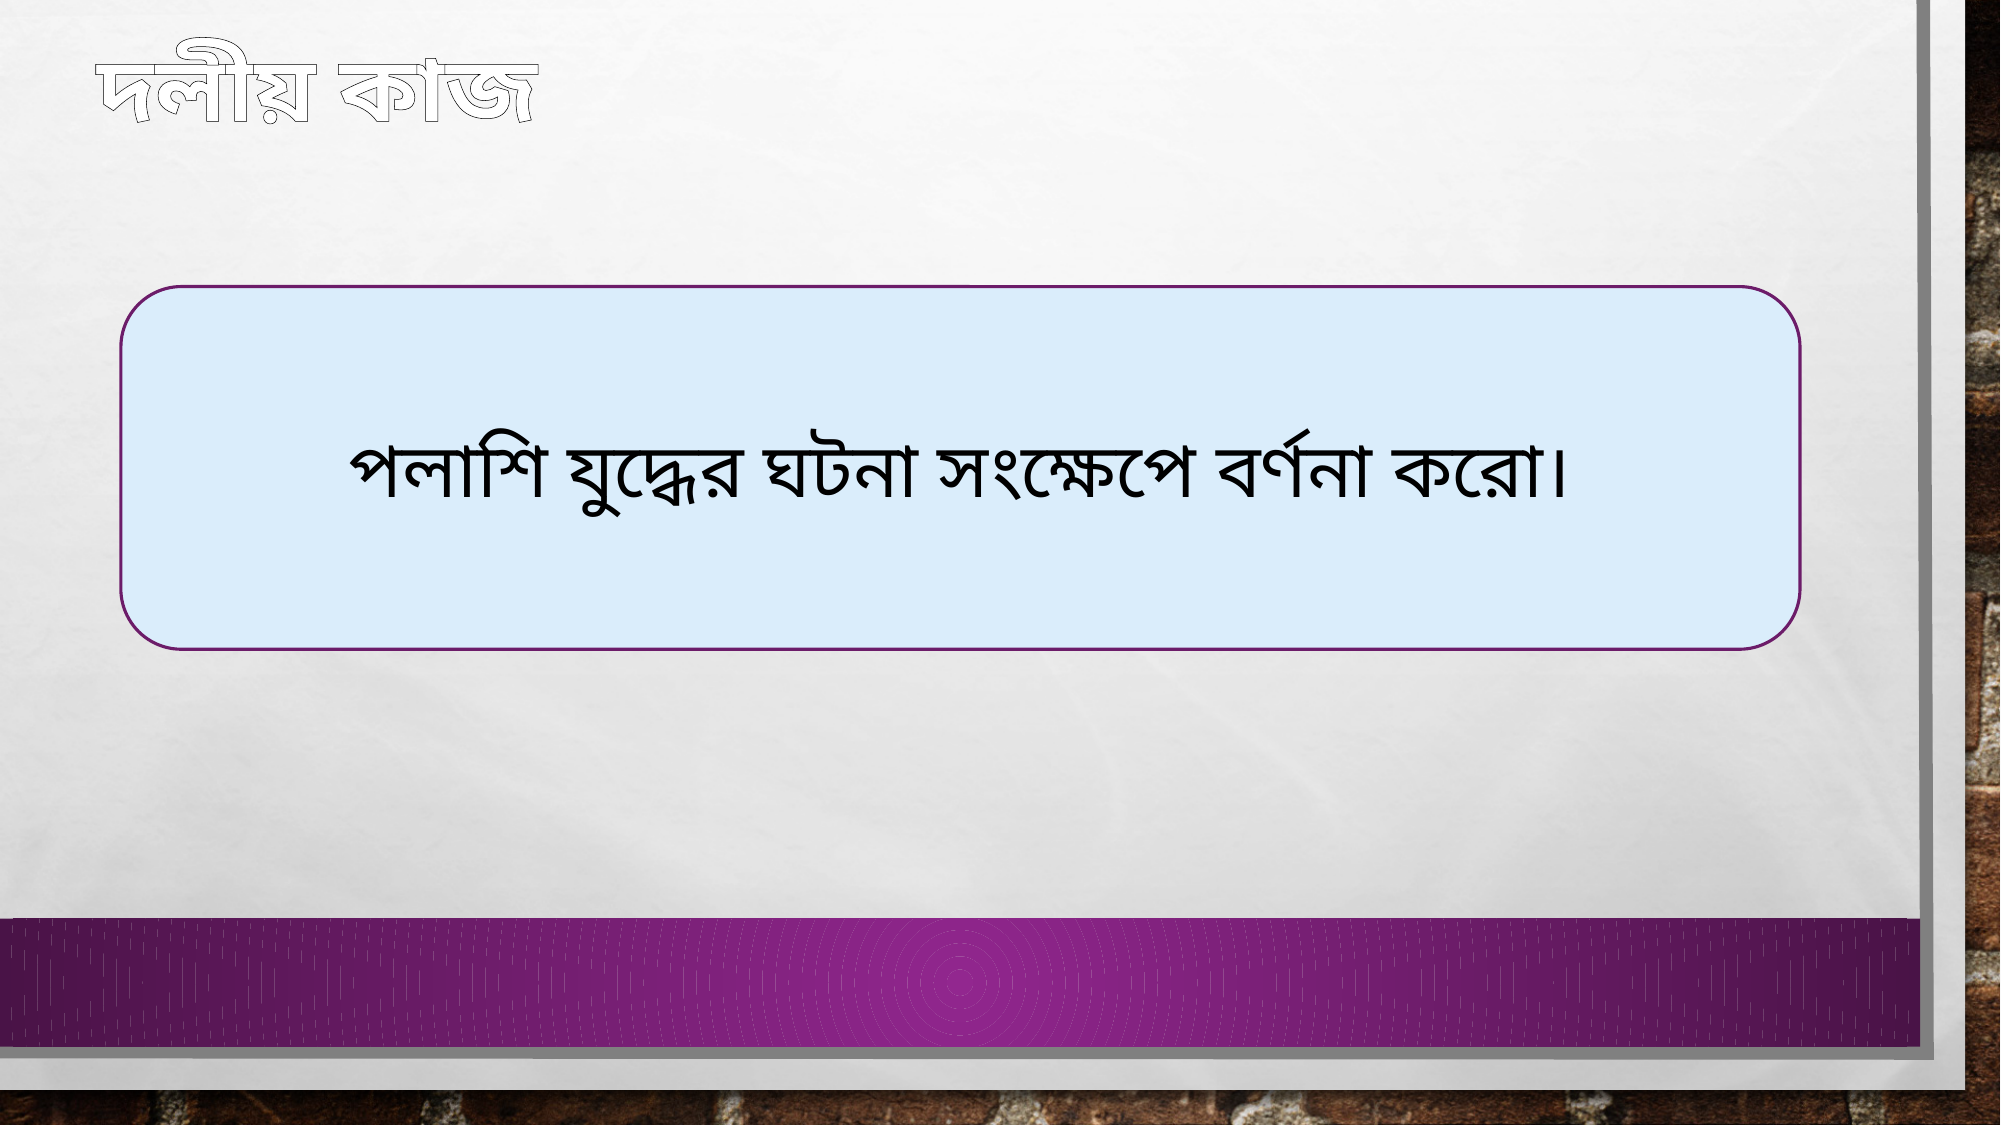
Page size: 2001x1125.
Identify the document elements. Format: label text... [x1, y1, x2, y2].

text_box পলাশি যুদ্ধের ঘটনা সংক্ষেপে বর্ণনা করো। [119, 284, 1802, 651]
picture [0, 0, 2000, 1125]
text_box দলীয় কাজ [81, 22, 553, 148]
